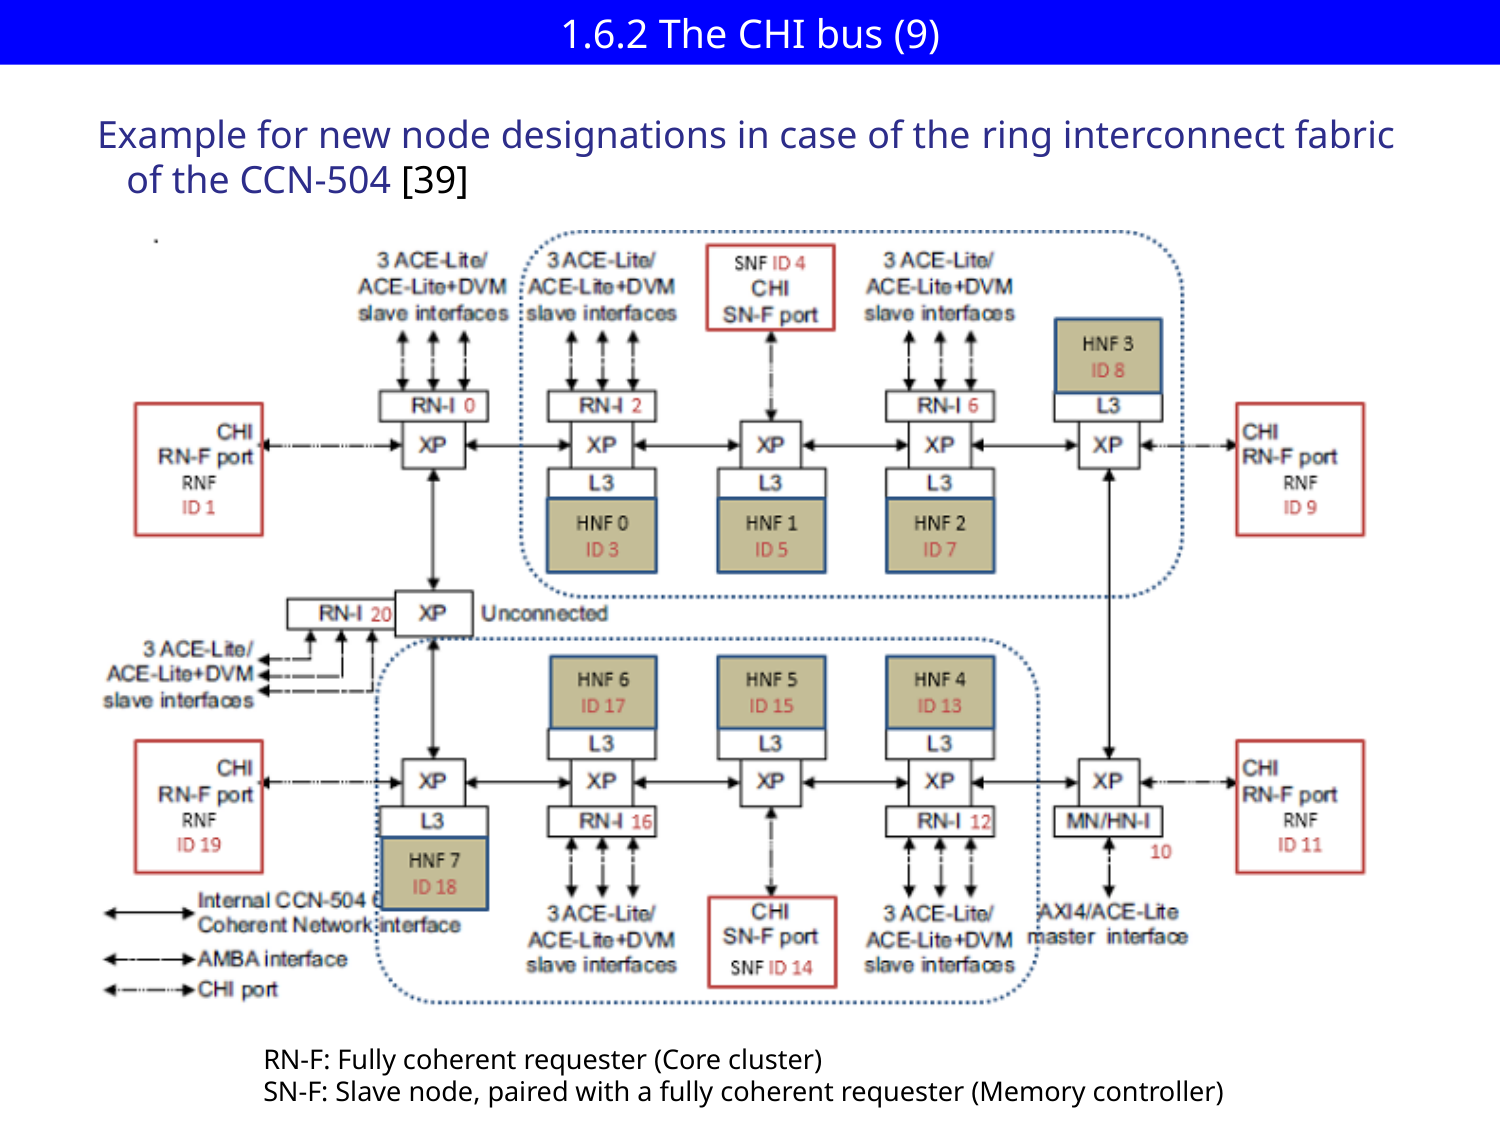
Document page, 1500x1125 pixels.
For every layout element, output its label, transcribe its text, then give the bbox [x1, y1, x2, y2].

text_box RN-F: Fully coherent requester (Core cluster) SN-F: Slave node, paired with a fully coherent requester (Memory controller) [248, 1042, 1239, 1115]
text_box Example for new node designations in case of the ring interconnect fabric of the CCN-504 [39] [82, 103, 1411, 208]
picture [70, 229, 1378, 1034]
title 1.6.2 The CHI bus (9) [0, 0, 1500, 65]
